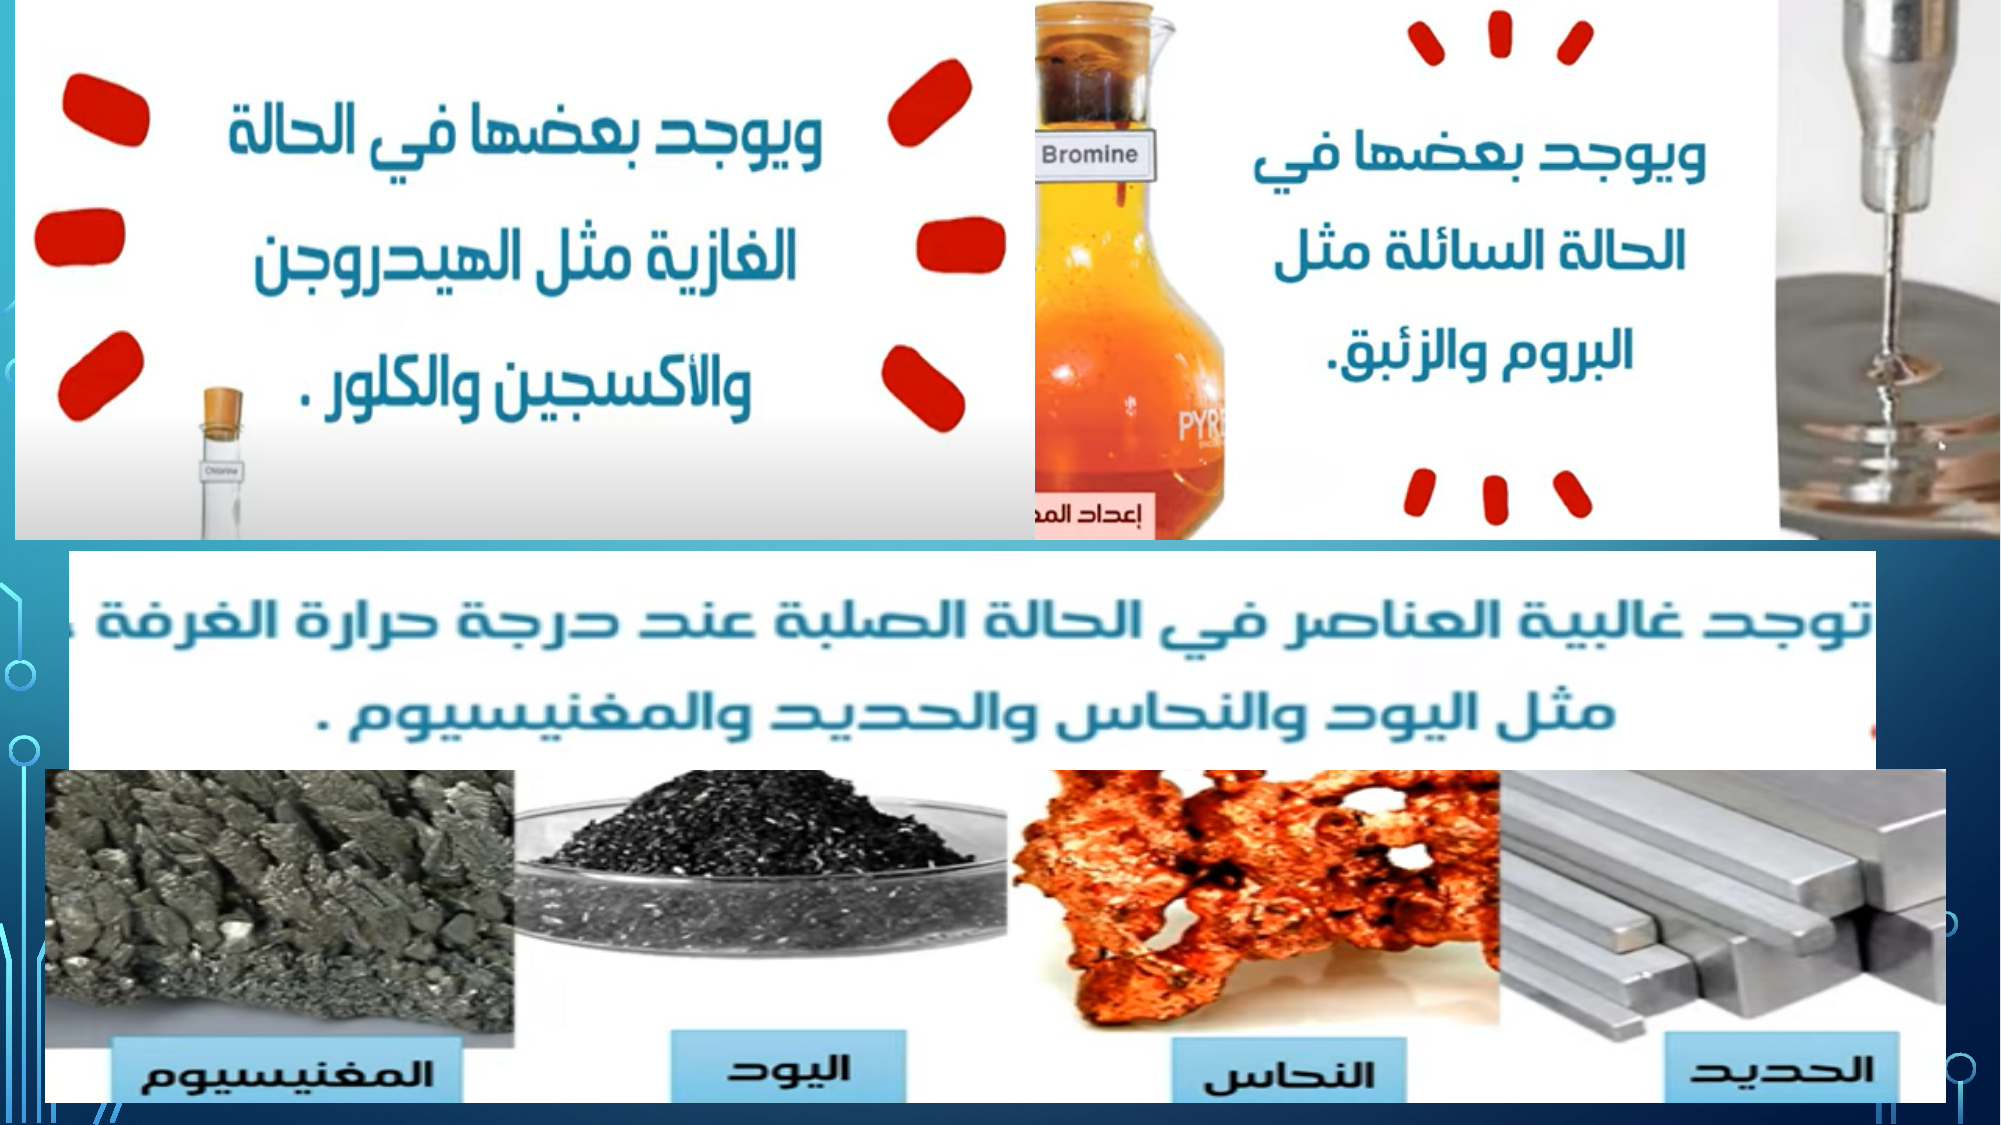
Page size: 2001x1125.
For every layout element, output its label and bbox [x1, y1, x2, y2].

list [45, 769, 1946, 1104]
picture [15, 0, 2000, 540]
picture [69, 551, 1876, 770]
